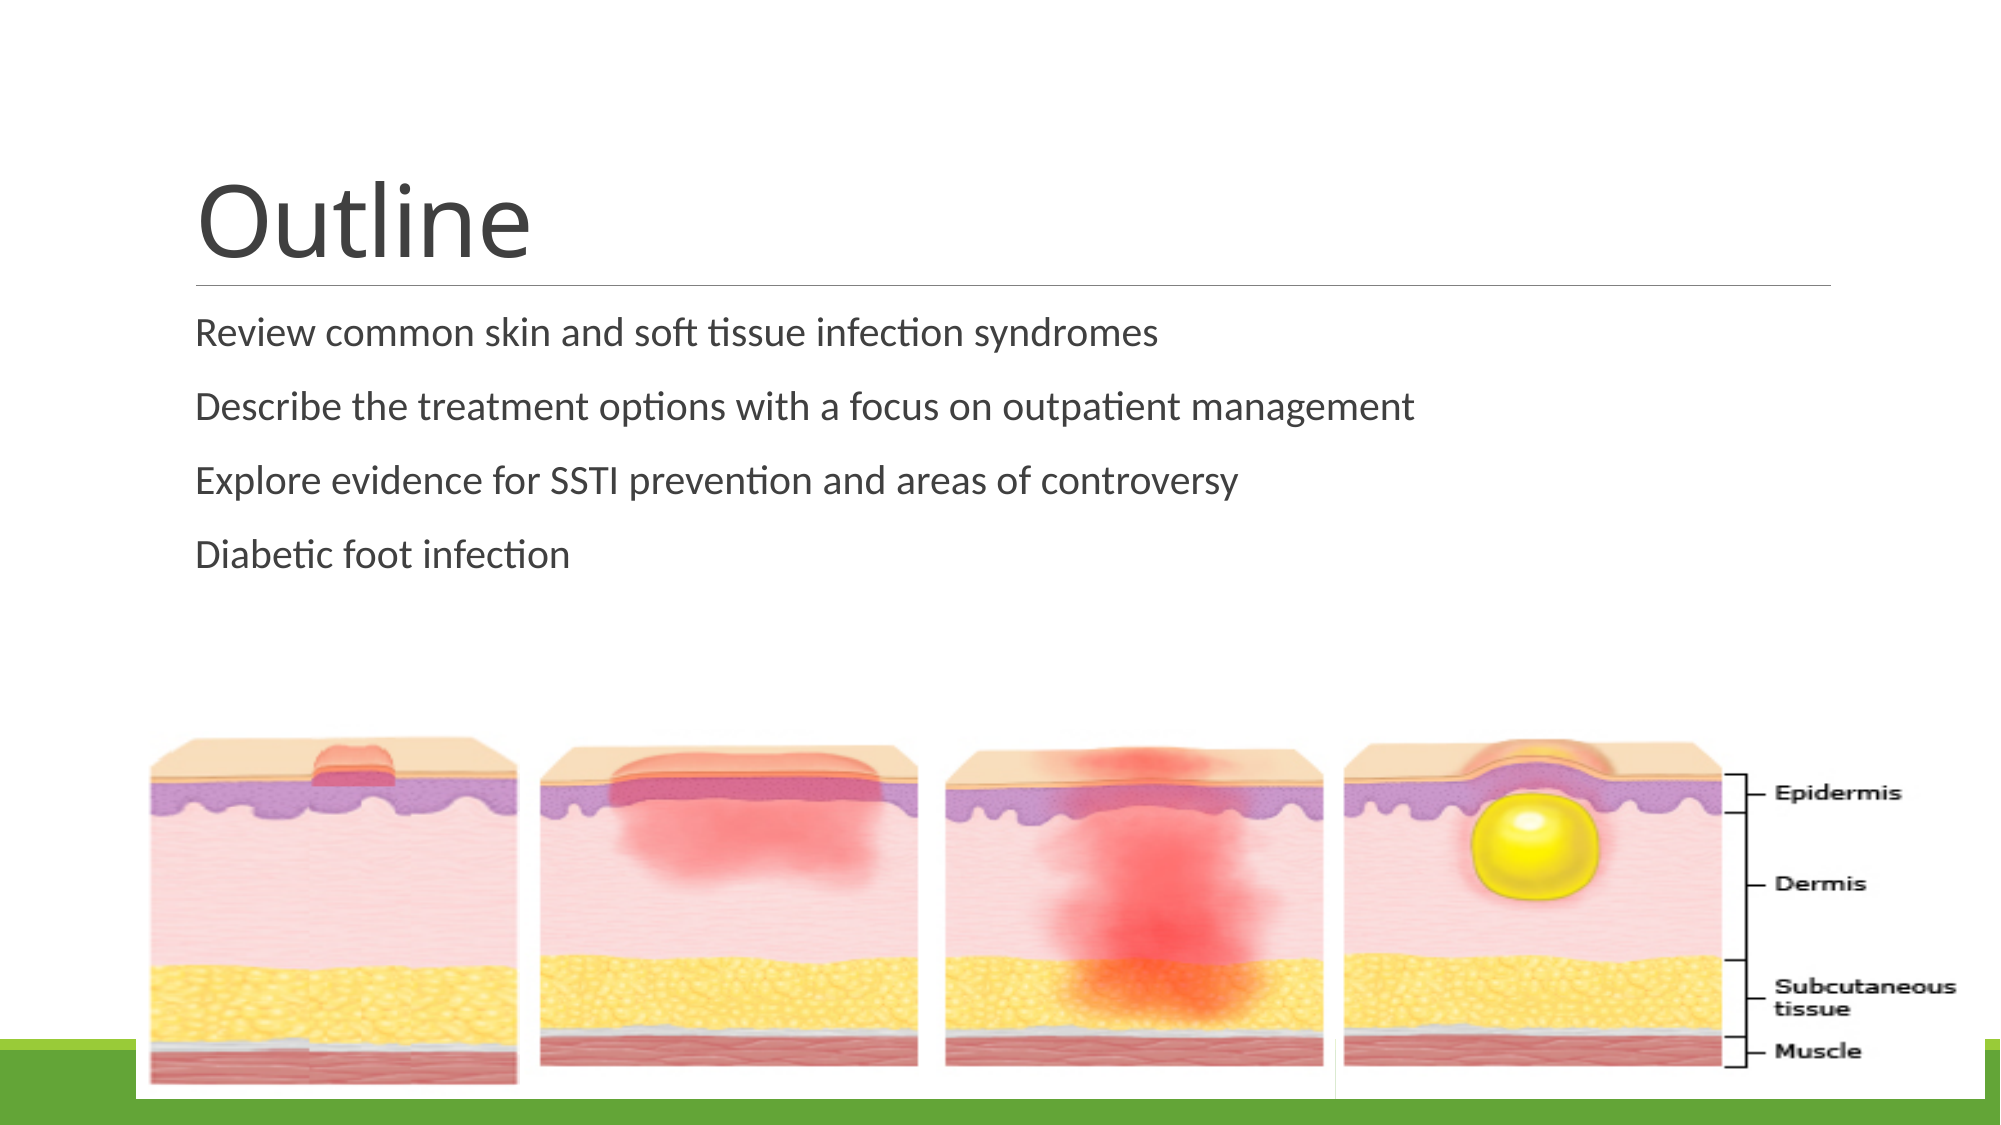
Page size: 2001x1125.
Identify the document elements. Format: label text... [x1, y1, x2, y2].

list Review common skin and soft tissue infection syndromes Describe the treatment options with a focus on outpatient management Explore evidence for SSTI prevention and areas of controversy Diabetic foot infection [180, 302, 1830, 726]
title Outline [180, 47, 1830, 285]
picture [135, 716, 1986, 1099]
